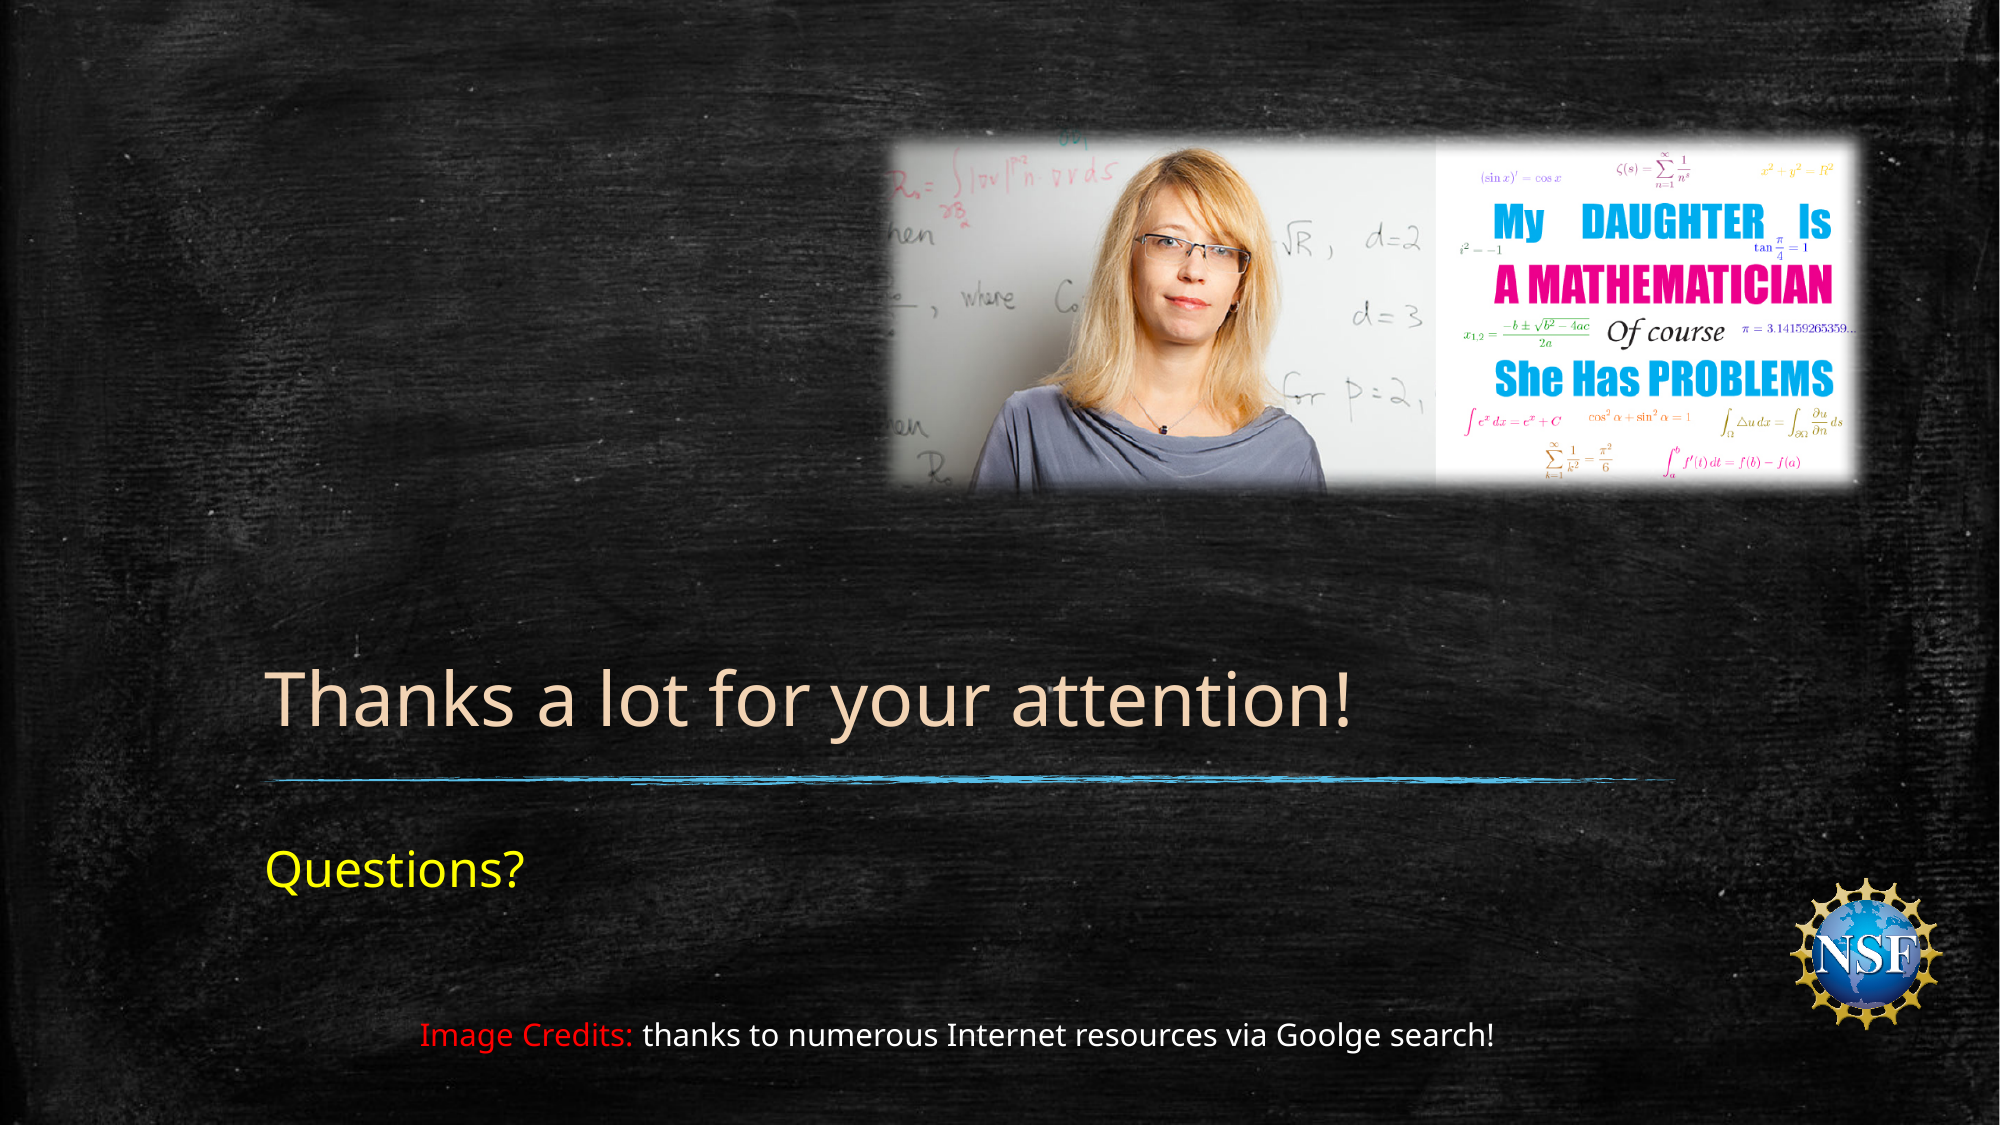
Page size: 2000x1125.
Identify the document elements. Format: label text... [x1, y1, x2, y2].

picture [1787, 874, 1945, 1033]
title Thanks a lot for your attention! [249, 312, 1750, 750]
picture [874, 123, 1874, 502]
list Questions? [249, 837, 1750, 1012]
text_box Image Credits: thanks to numerous Internet resources via Goolge search! [128, 1012, 1788, 1125]
